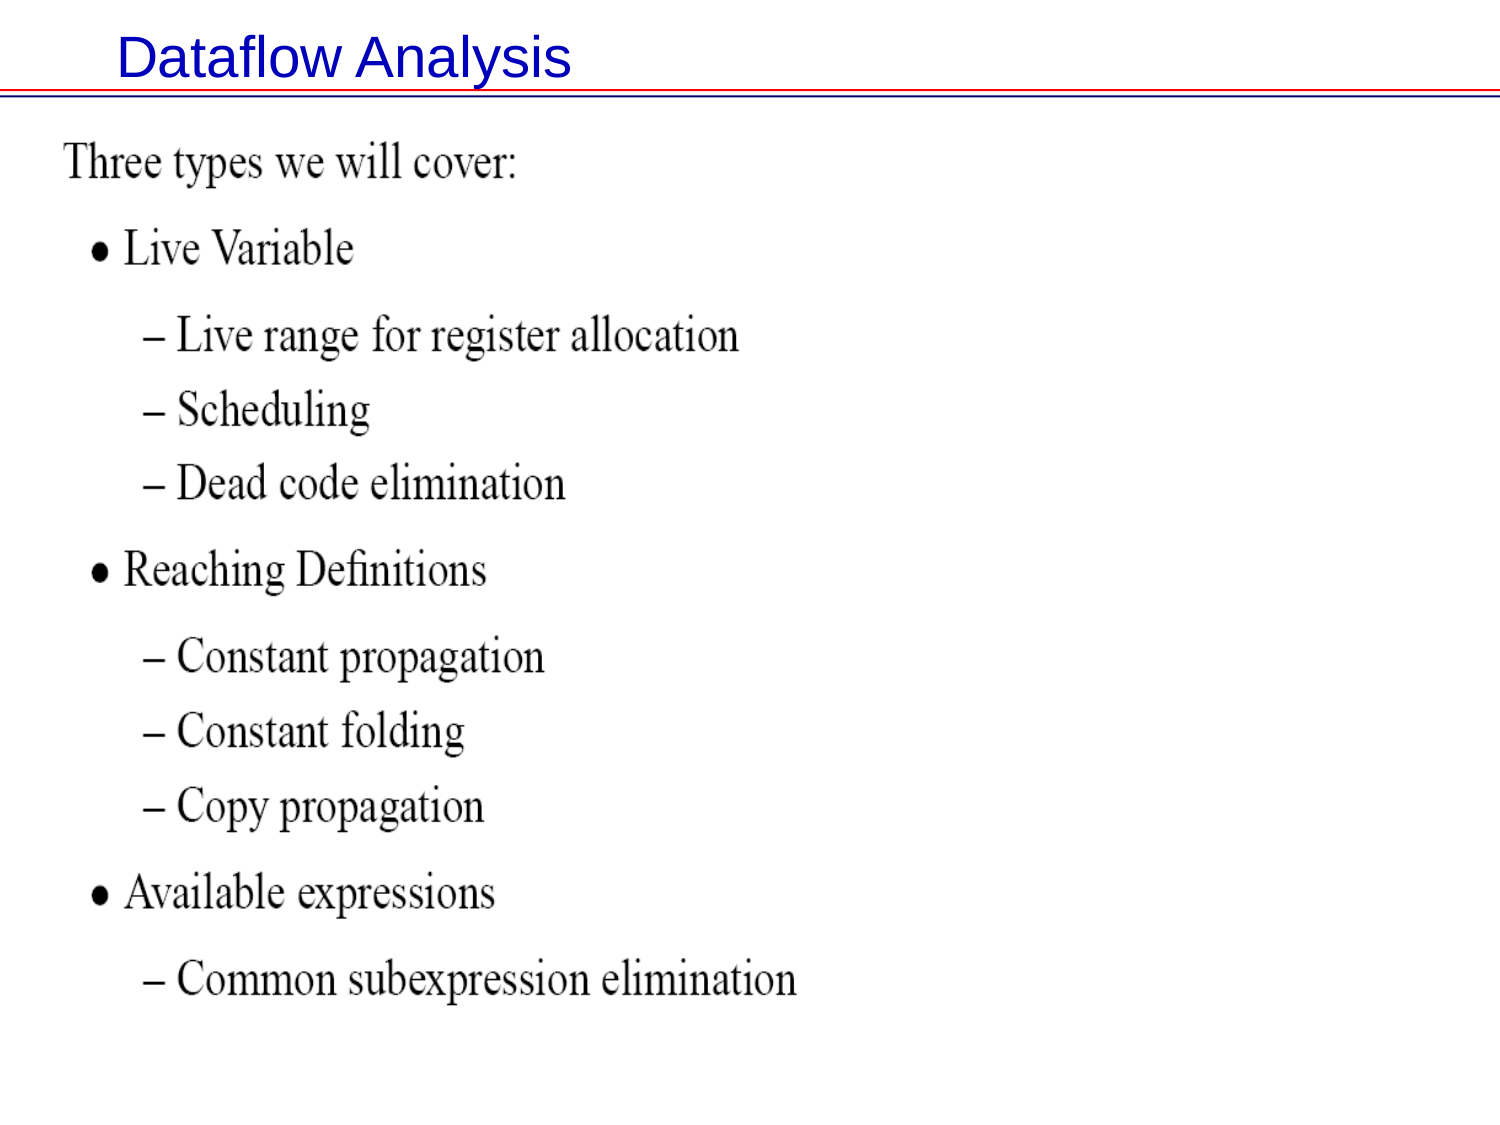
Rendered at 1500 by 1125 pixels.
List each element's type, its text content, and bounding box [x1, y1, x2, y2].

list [49, 124, 1055, 1113]
title Dataflow Analysis [101, 14, 1399, 165]
